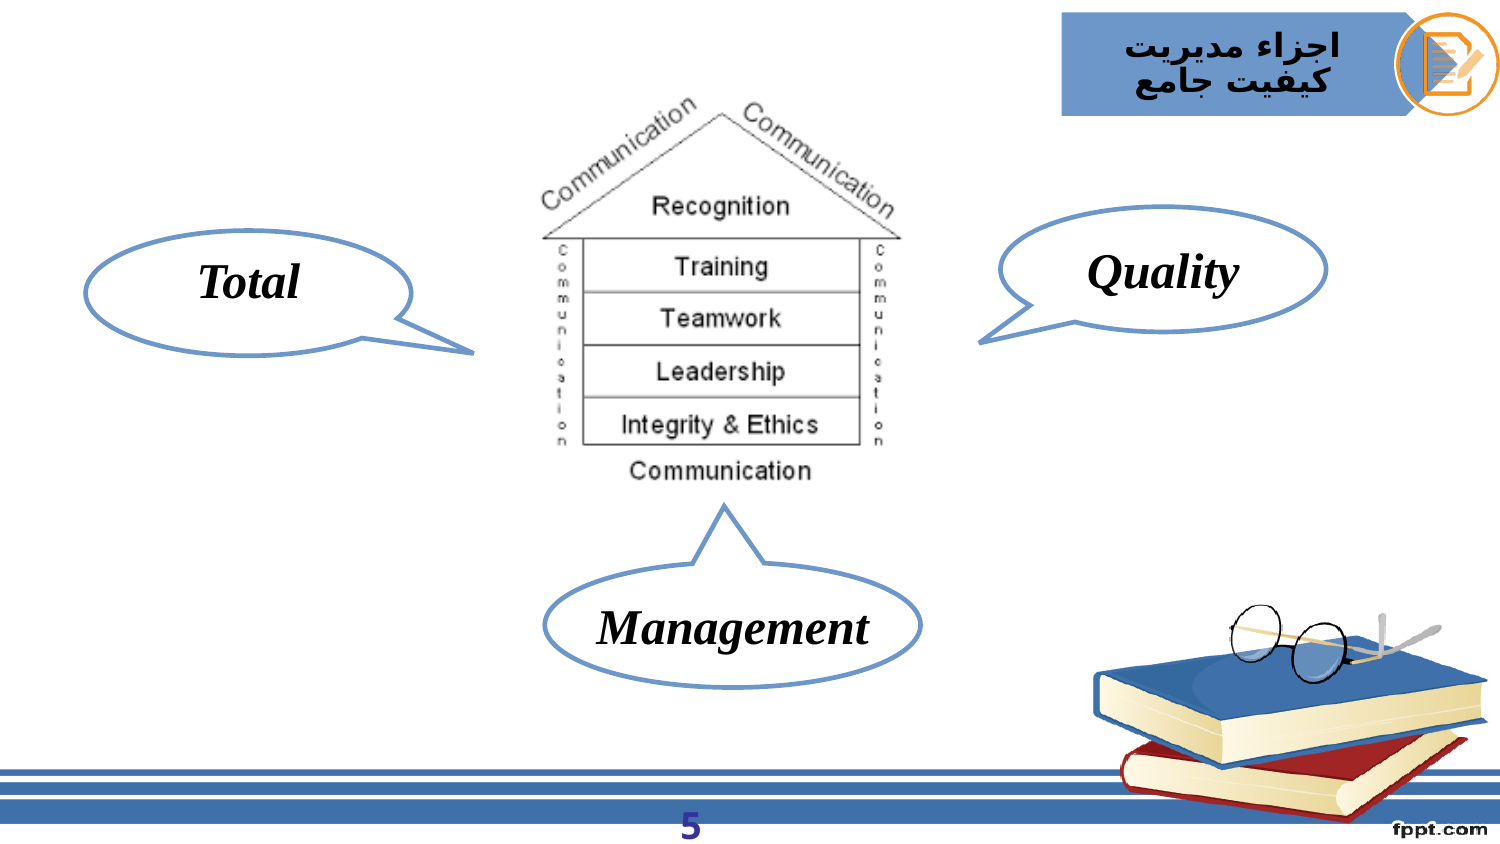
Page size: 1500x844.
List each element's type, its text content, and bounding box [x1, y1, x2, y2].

picture [0, 0, 1500, 844]
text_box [1000, 206, 1327, 332]
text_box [544, 562, 921, 688]
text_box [85, 230, 412, 356]
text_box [1050, 11, 1500, 118]
text_box 5 [649, 793, 733, 844]
